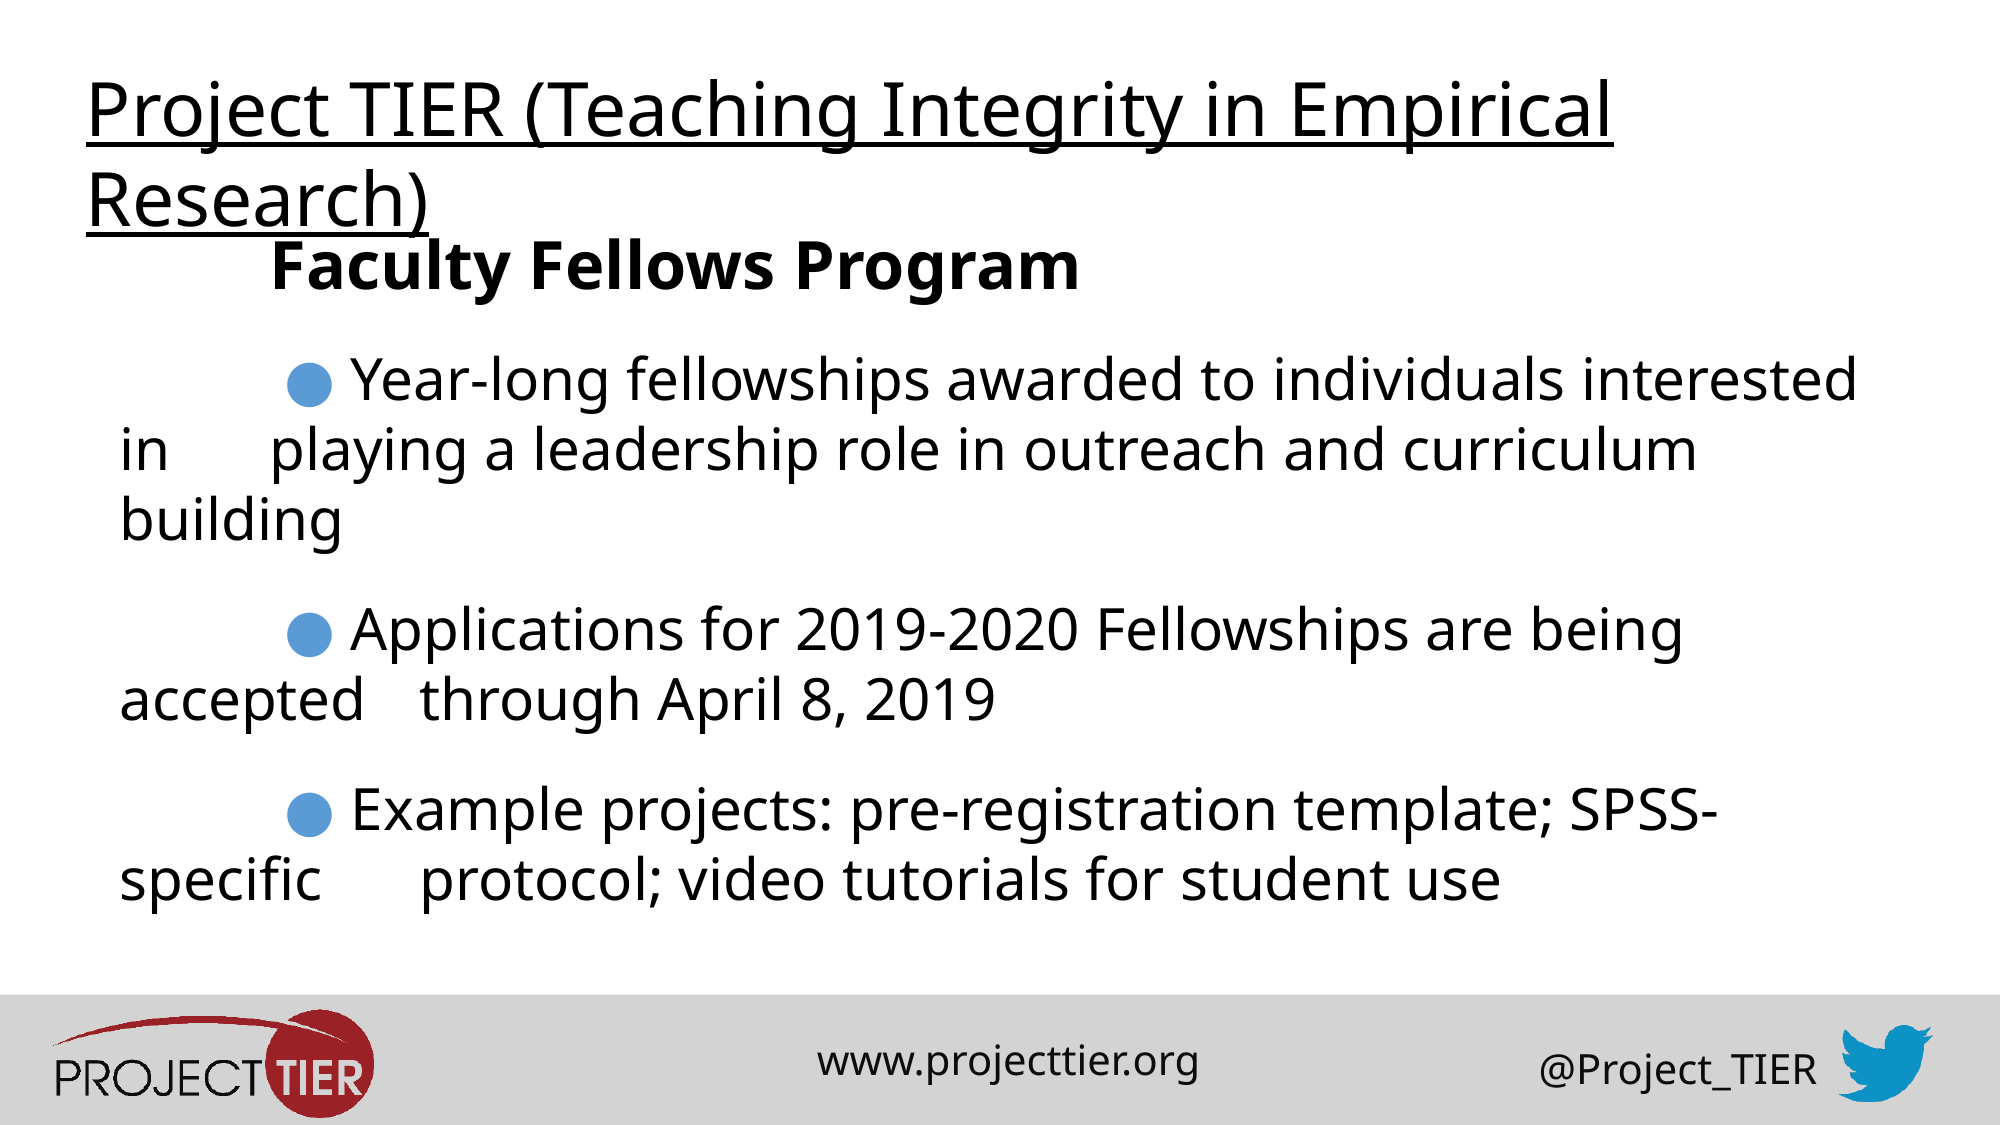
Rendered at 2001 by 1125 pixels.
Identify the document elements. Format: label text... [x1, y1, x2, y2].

text_box [0, 994, 2000, 1125]
picture [1838, 1025, 1897, 1102]
picture [53, 1009, 374, 1118]
picture [1884, 1025, 1933, 1102]
text_box Faculty Fellows Program ● Year-long fellowships awarded to individuals interested in playing a leadership role in outreach and curriculum building ● Applications for 2019-2020 Fellowships are being accepted through April 8, 2019 ● Example projects: pre-registration template; SPSS-specific protocol; video tutorials for student use [104, 180, 1933, 920]
text_box Project TIER (Teaching Integrity in Empirical Research) [70, 53, 1967, 249]
